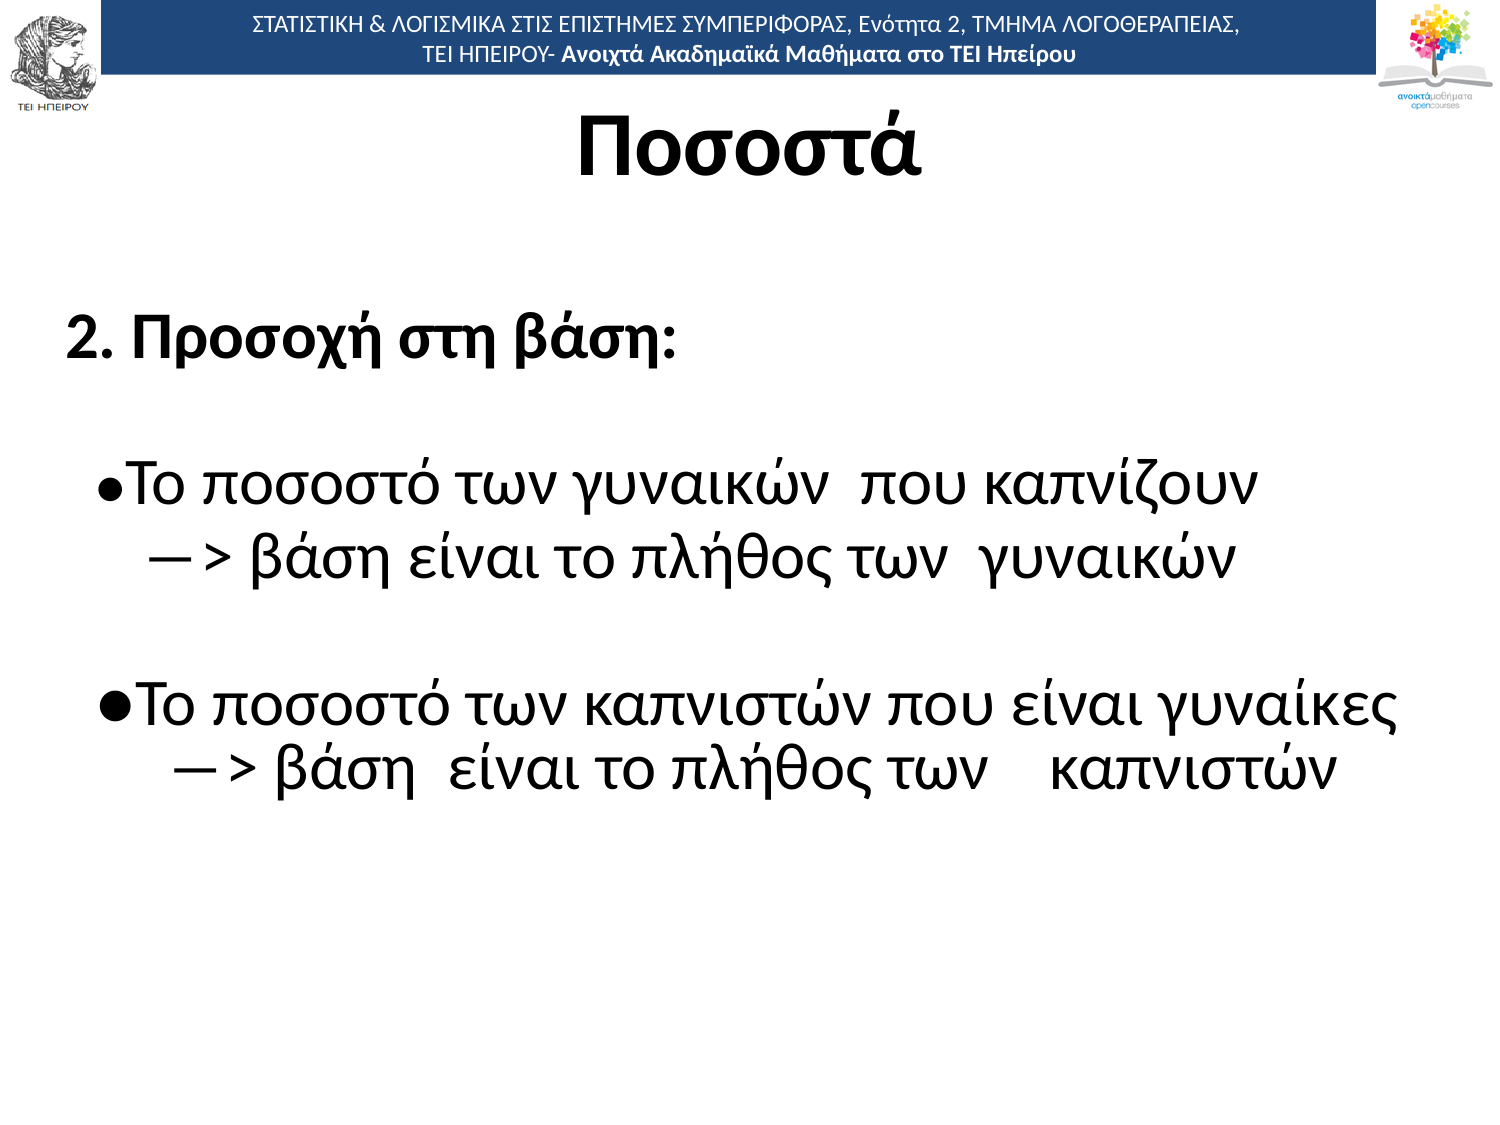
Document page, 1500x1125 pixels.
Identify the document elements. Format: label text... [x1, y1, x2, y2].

picture [1375, 0, 1500, 114]
list 2. Προσοχή στη βάση: ●Το ποσοστό των γυναικών που καπνίζουν ―> βάση είναι το πλήθος των γυναικών ●Το ποσοστό των καπνιστών που είναι γυναίκες ―> βάση είναι το πλήθος των καπνιστών [50, 299, 1500, 975]
title Ποσοστά [75, 45, 1425, 233]
picture [0, 0, 101, 114]
text_box ΣΤΑΤΙΣΤΙΚΗ & ΛΟΓΙΣΜΙΚΑ ΣΤΙΣ ΕΠΙΣΤΗΜΕΣ ΣΥΜΠΕΡΙΦΟΡΑΣ, Ενότητα 2, ΤΜΗΜΑ ΛΟΓΟΘΕΡΑΠΕΙΑΣ, ΤΕΙ ΗΠΕΙΡΟΥ- Ανοιχτά Ακαδημαϊκά Μαθήματα στο ΤΕΙ Ηπείρου [101, 0, 1373, 45]
